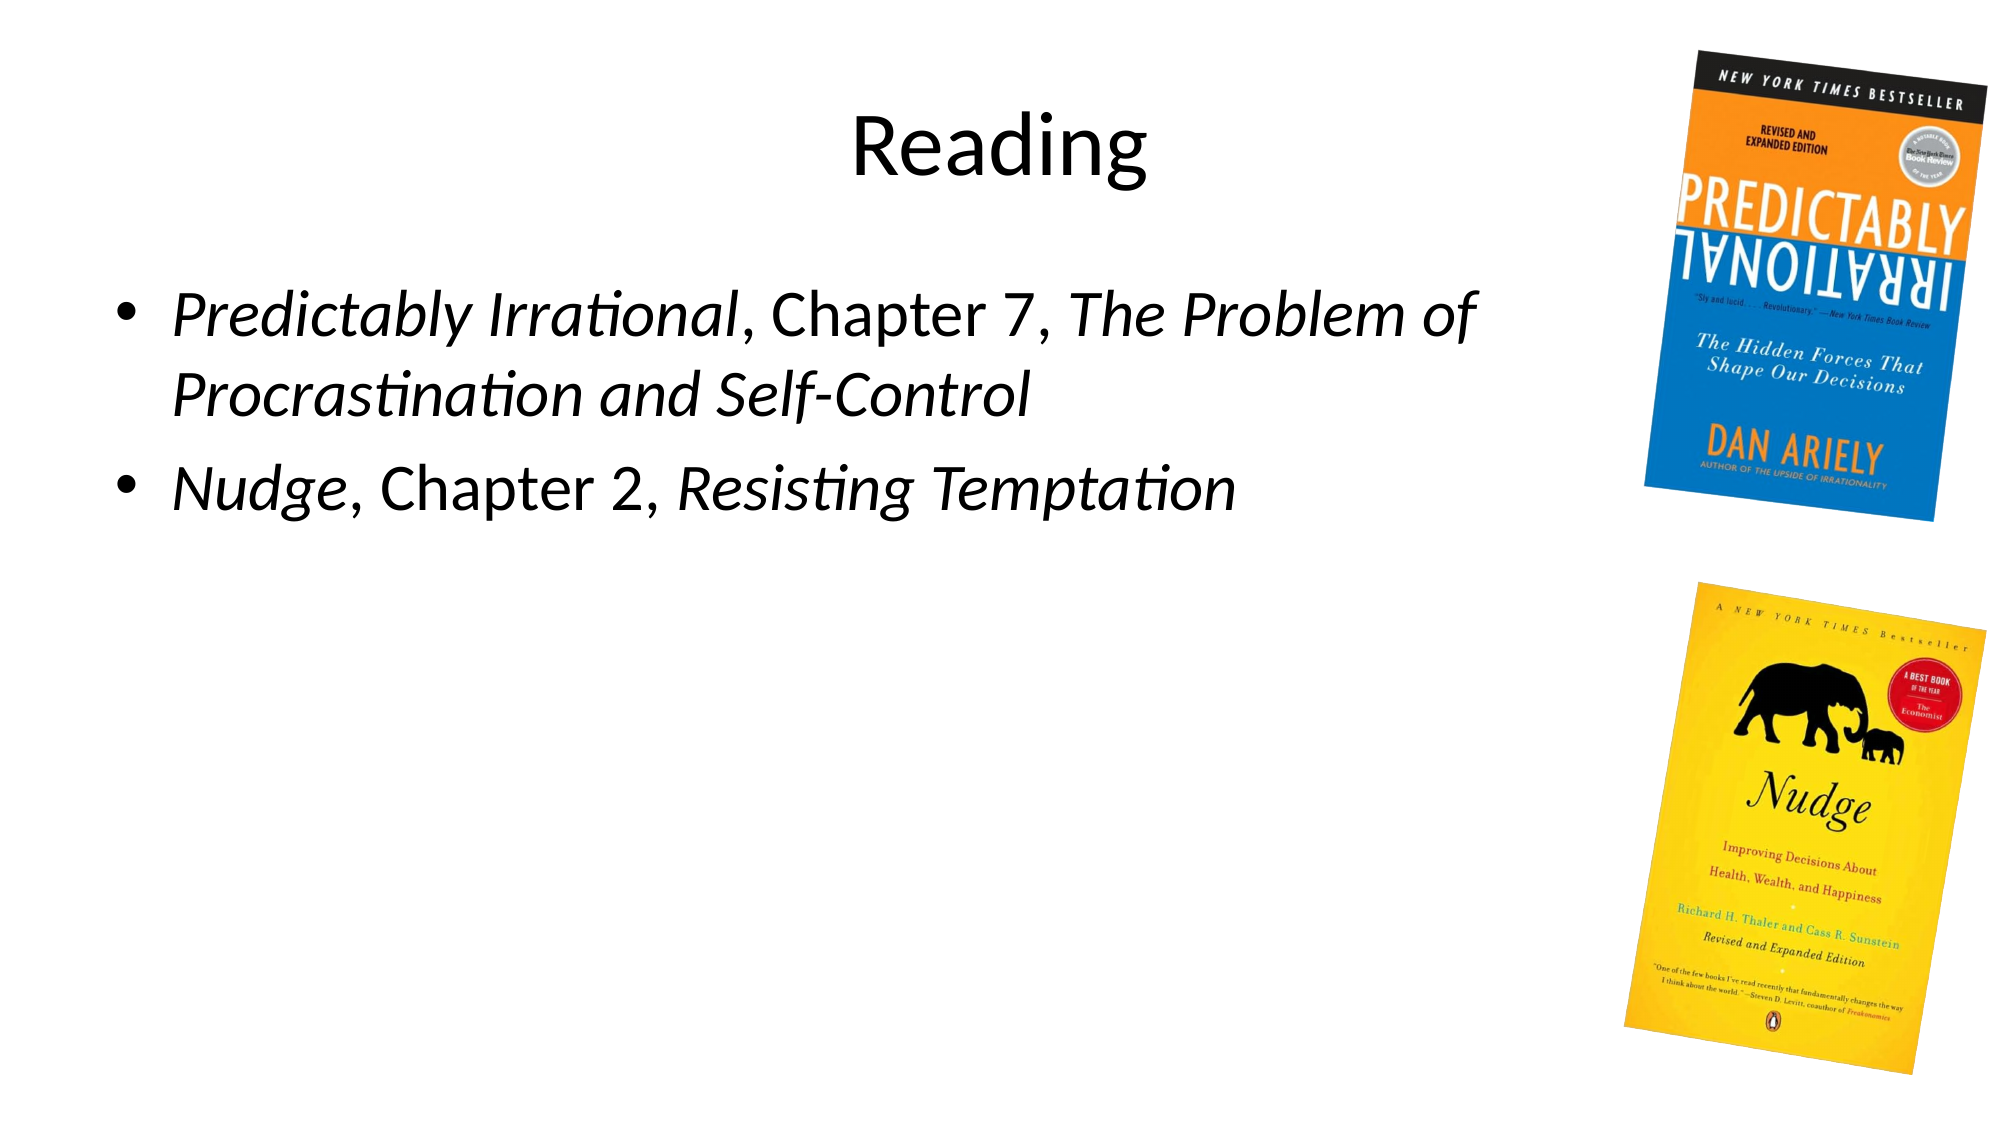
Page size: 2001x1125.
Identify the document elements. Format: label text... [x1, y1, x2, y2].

picture [1624, 582, 1986, 1075]
picture [1644, 50, 1987, 522]
list Predictably Irrational, Chapter 7, The Problem of Procrastination and Self-Control Nudge, Chapter 2, Resisting Temptation [99, 262, 1900, 1005]
title Reading [99, 45, 1900, 233]
